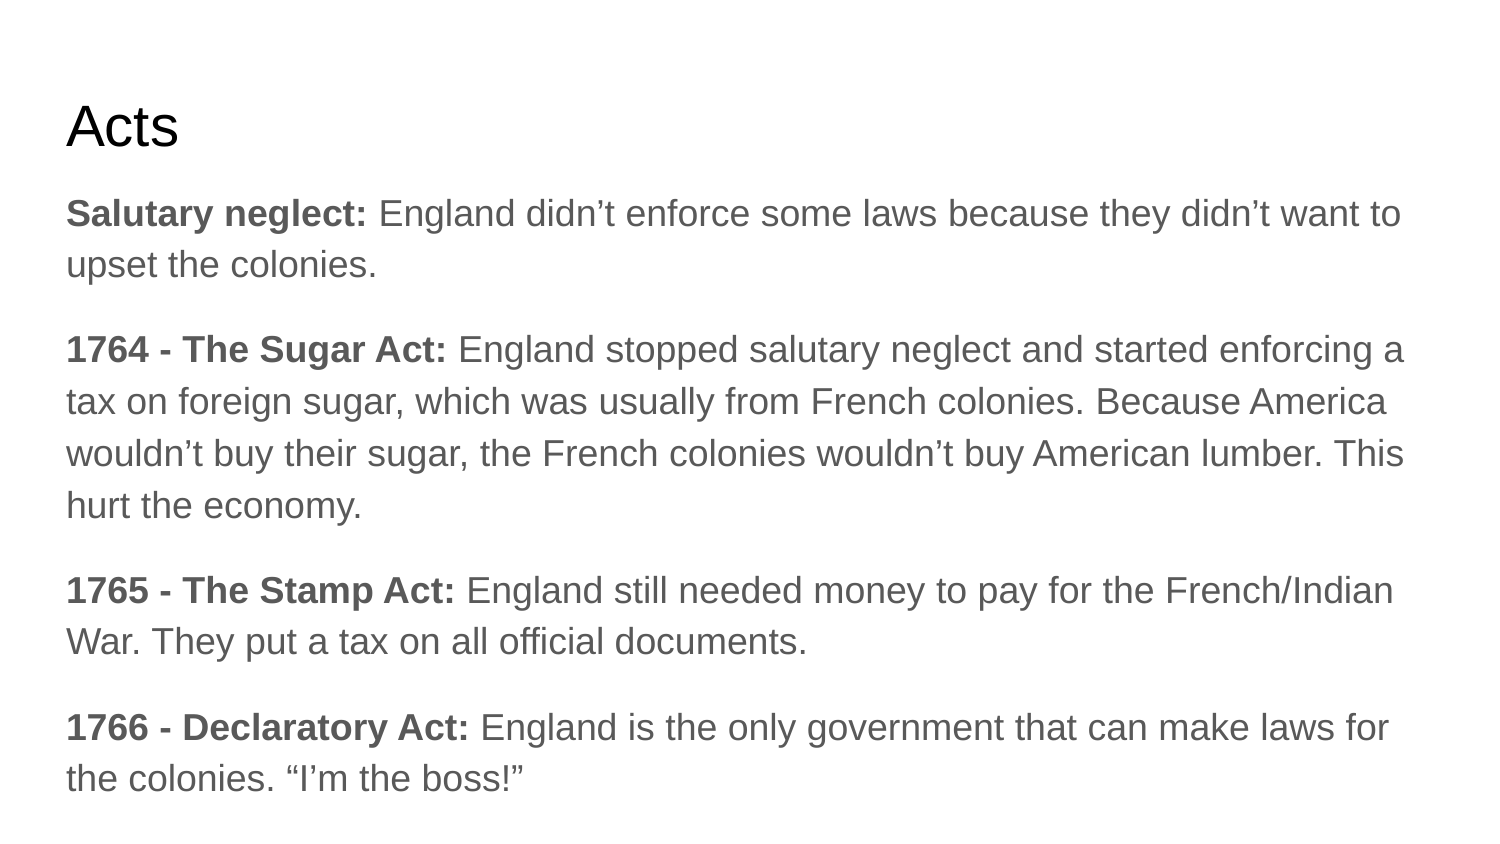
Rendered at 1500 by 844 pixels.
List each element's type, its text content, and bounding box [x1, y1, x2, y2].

list Salutary neglect: England didn’t enforce some laws because they didn’t want to upset the colonies. 1764 - The Sugar Act: England stopped salutary neglect and started enforcing a tax on foreign sugar, which was usually from French colonies. Because America wouldn’t buy their sugar, the French colonies wouldn’t buy American lumber. This hurt the economy. 1765 - The Stamp Act: England still needed money to pay for the French/Indian War. They put a tax on all official documents. 1766 - Declaratory Act: England is the only government that can make laws for the colonies. “I’m the boss!” [50, 166, 1450, 728]
title Acts [50, 72, 1450, 166]
